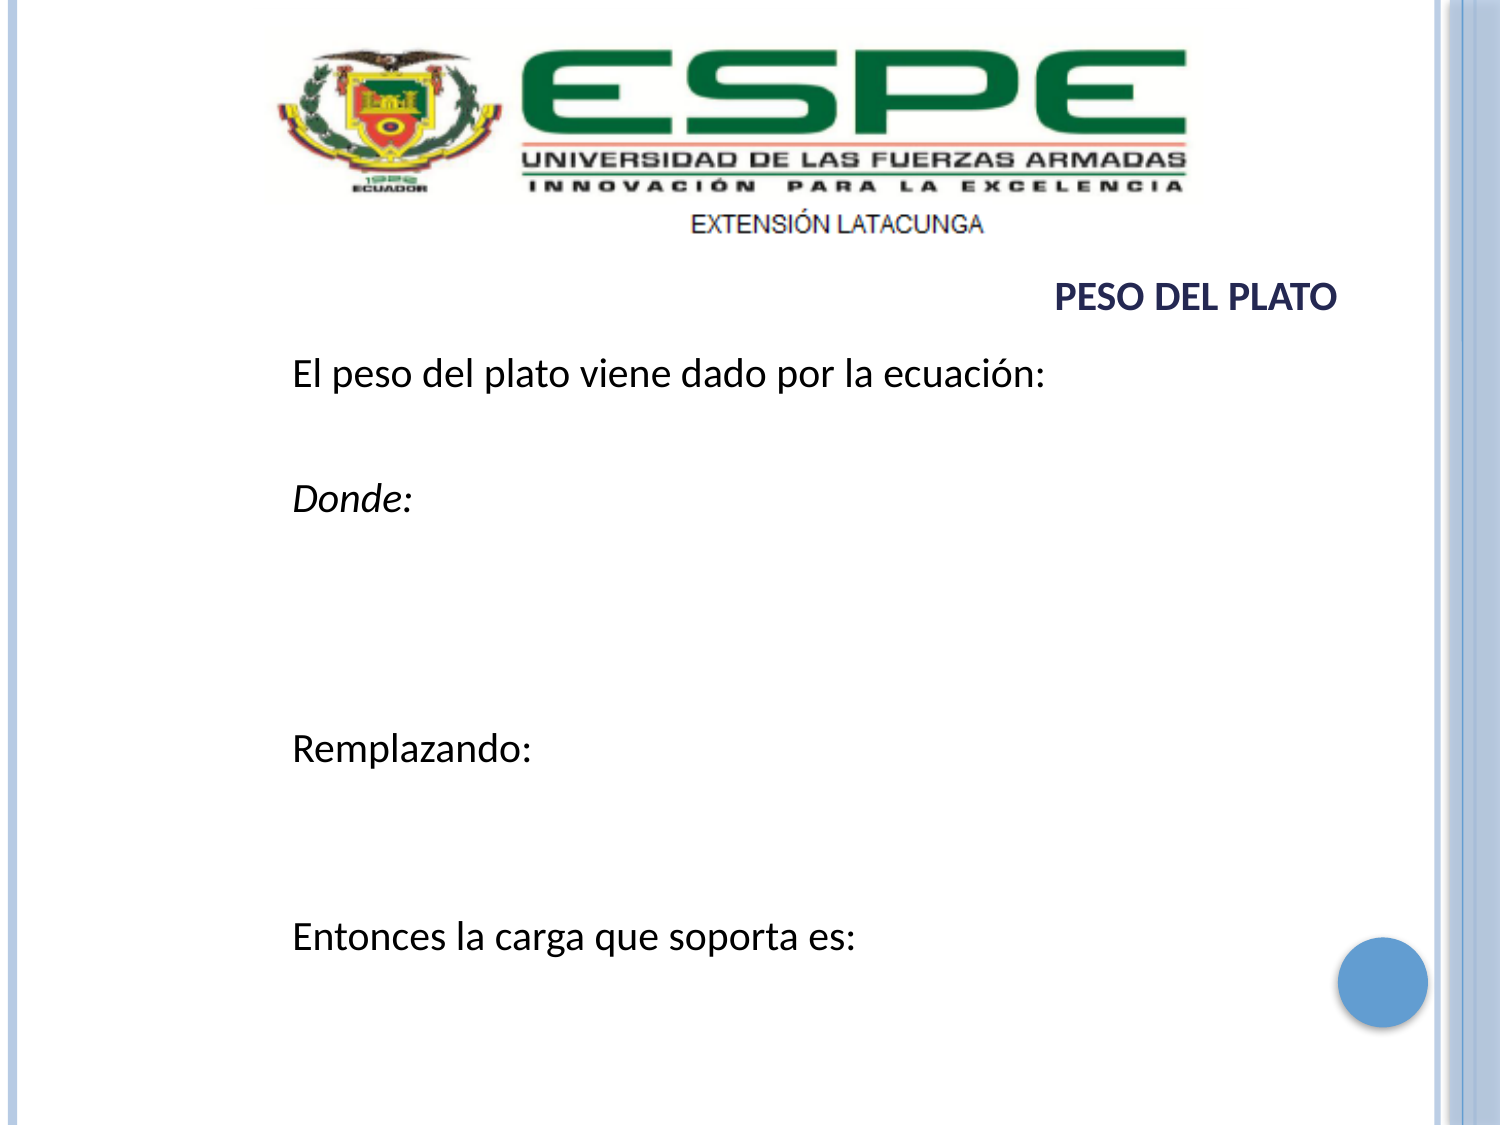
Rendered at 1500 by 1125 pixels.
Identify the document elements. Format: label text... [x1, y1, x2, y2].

picture [253, 6, 1249, 244]
text_box Peso del plato [608, 196, 1353, 327]
